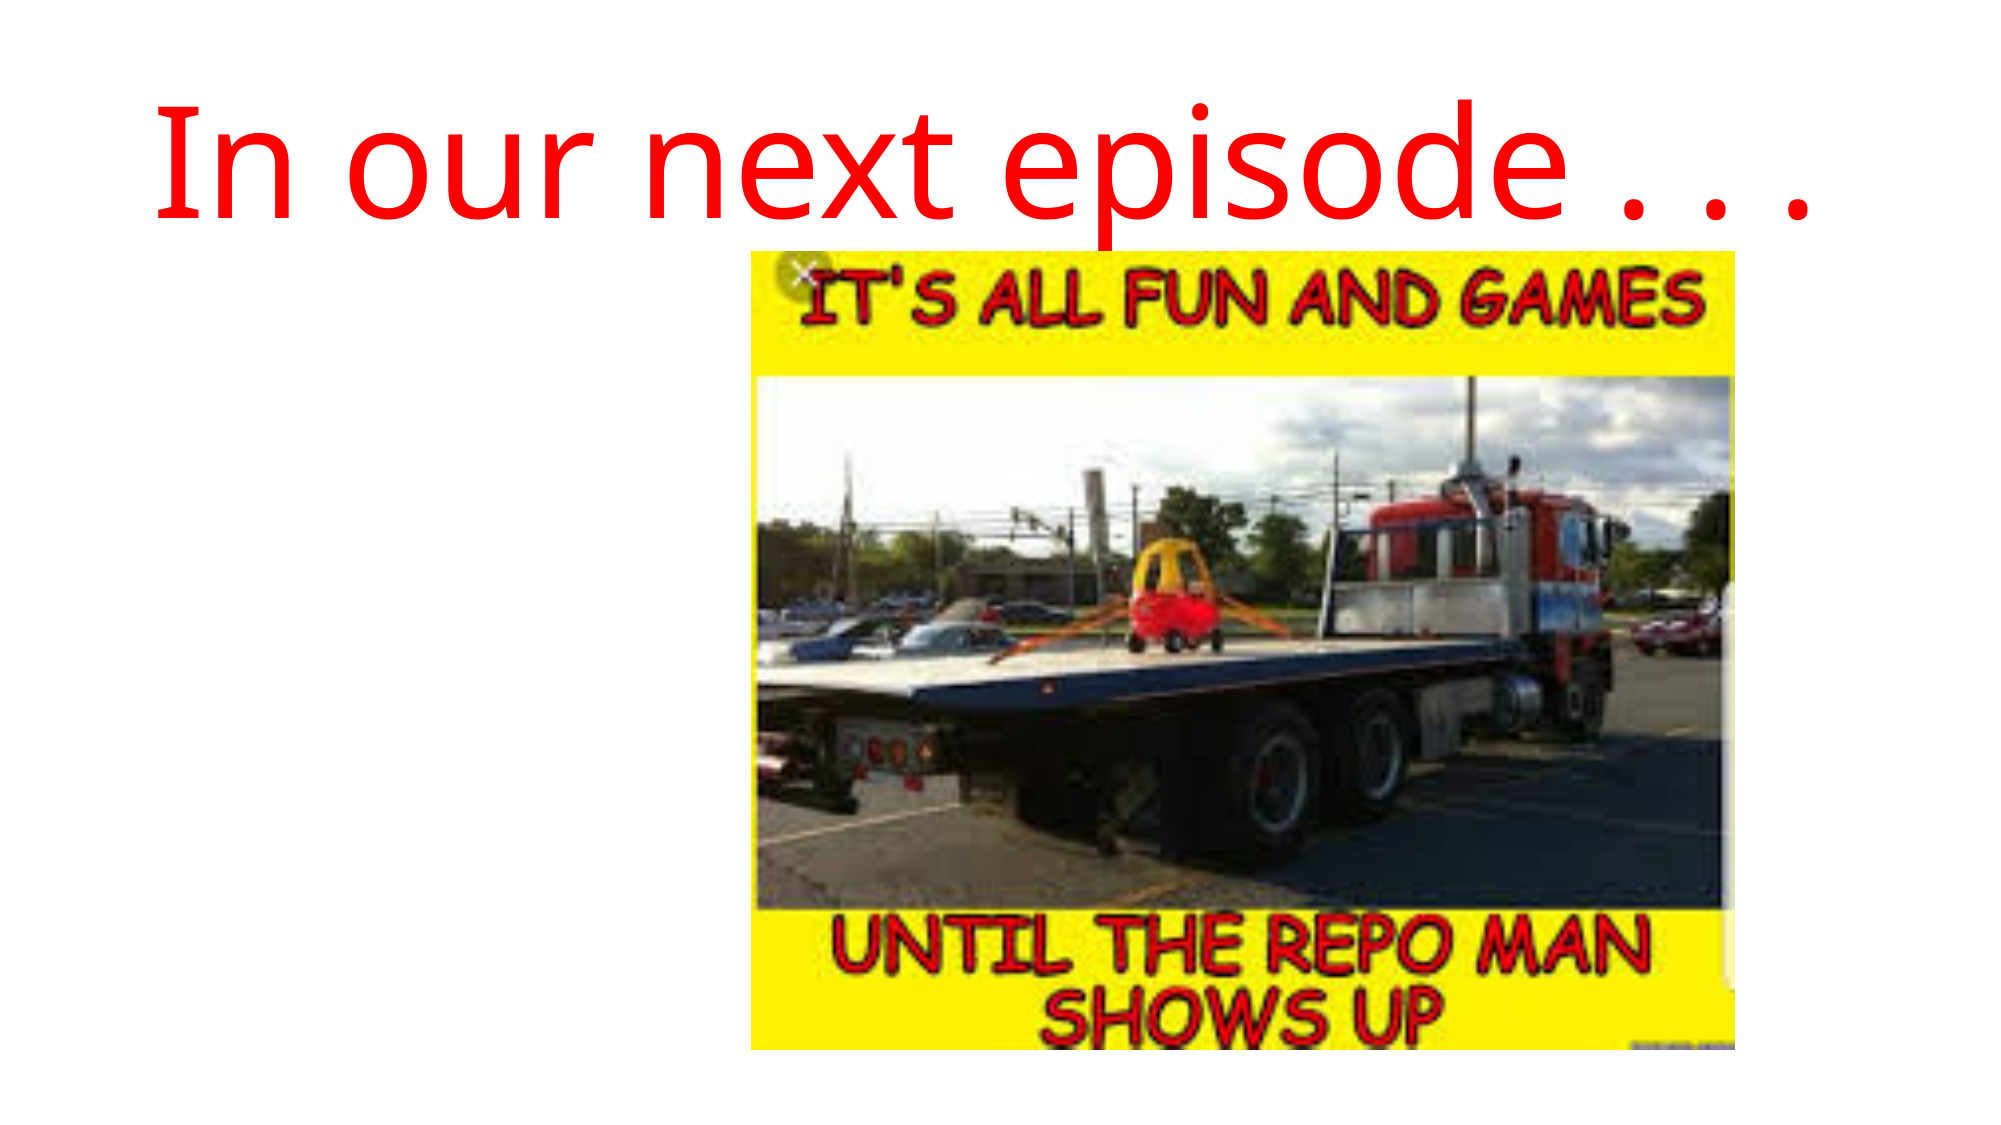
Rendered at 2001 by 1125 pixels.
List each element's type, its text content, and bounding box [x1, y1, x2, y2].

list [751, 251, 1735, 1050]
title In our next episode . . . [137, 59, 1863, 278]
